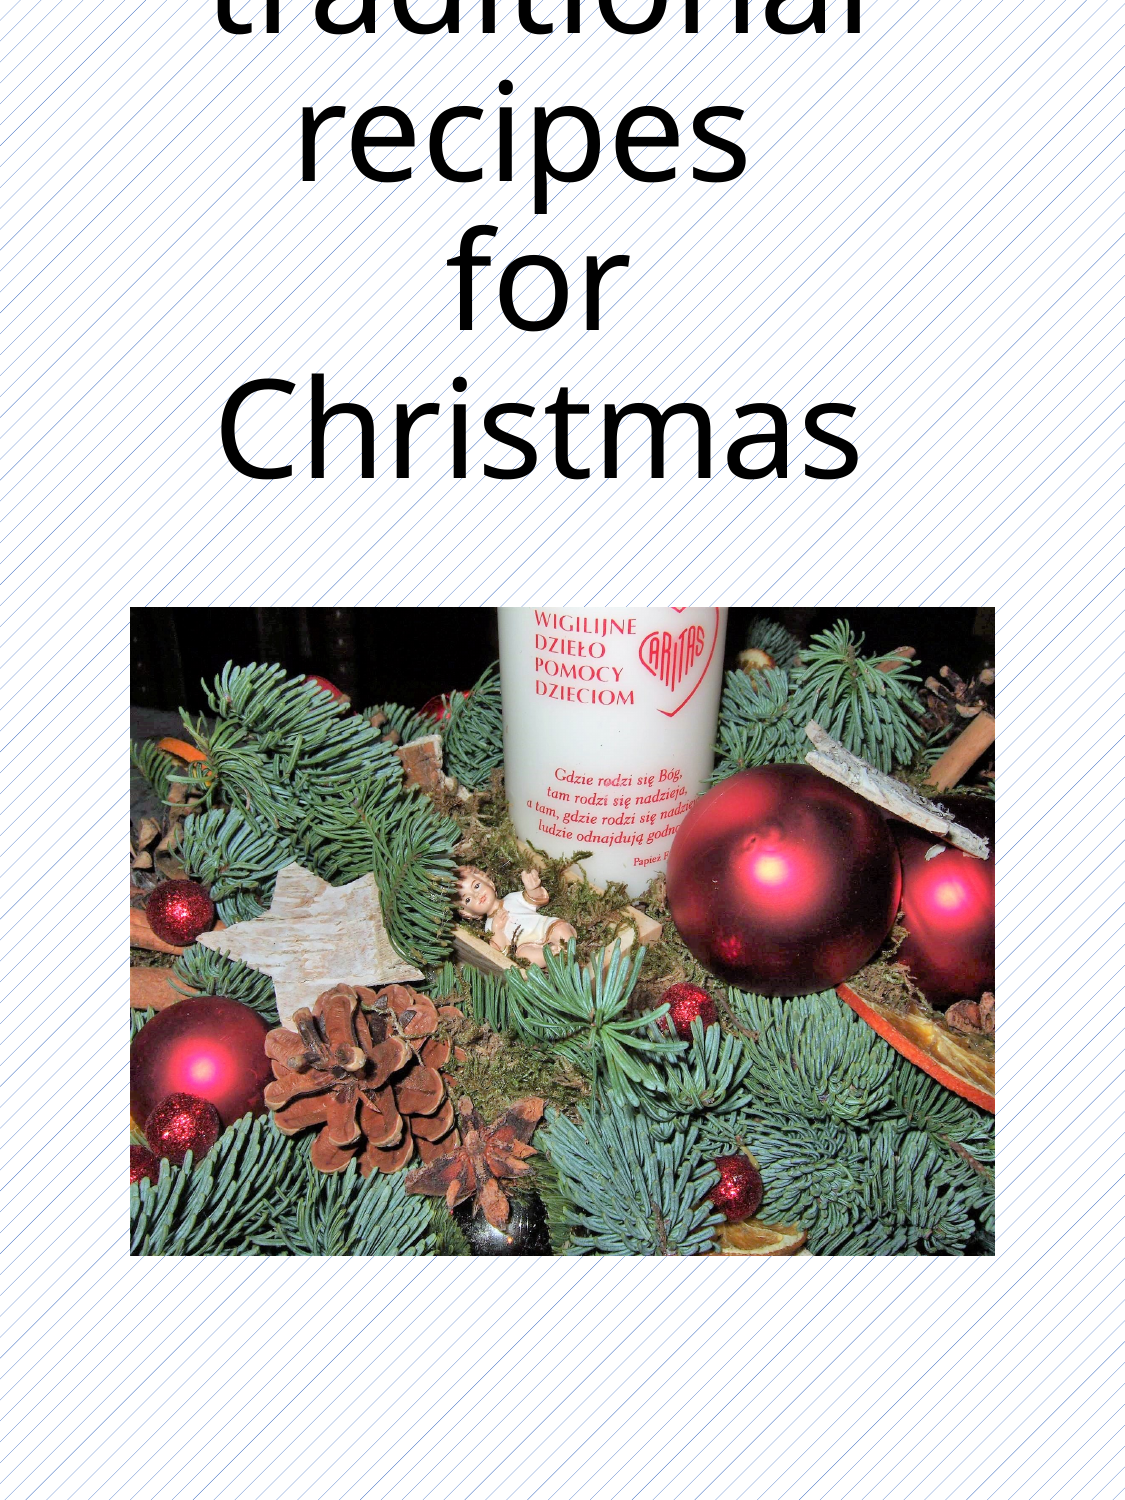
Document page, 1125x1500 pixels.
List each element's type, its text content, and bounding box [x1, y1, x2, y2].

picture [130, 607, 995, 1256]
title Polish traditional recipes for Christmas [151, 233, 928, 516]
